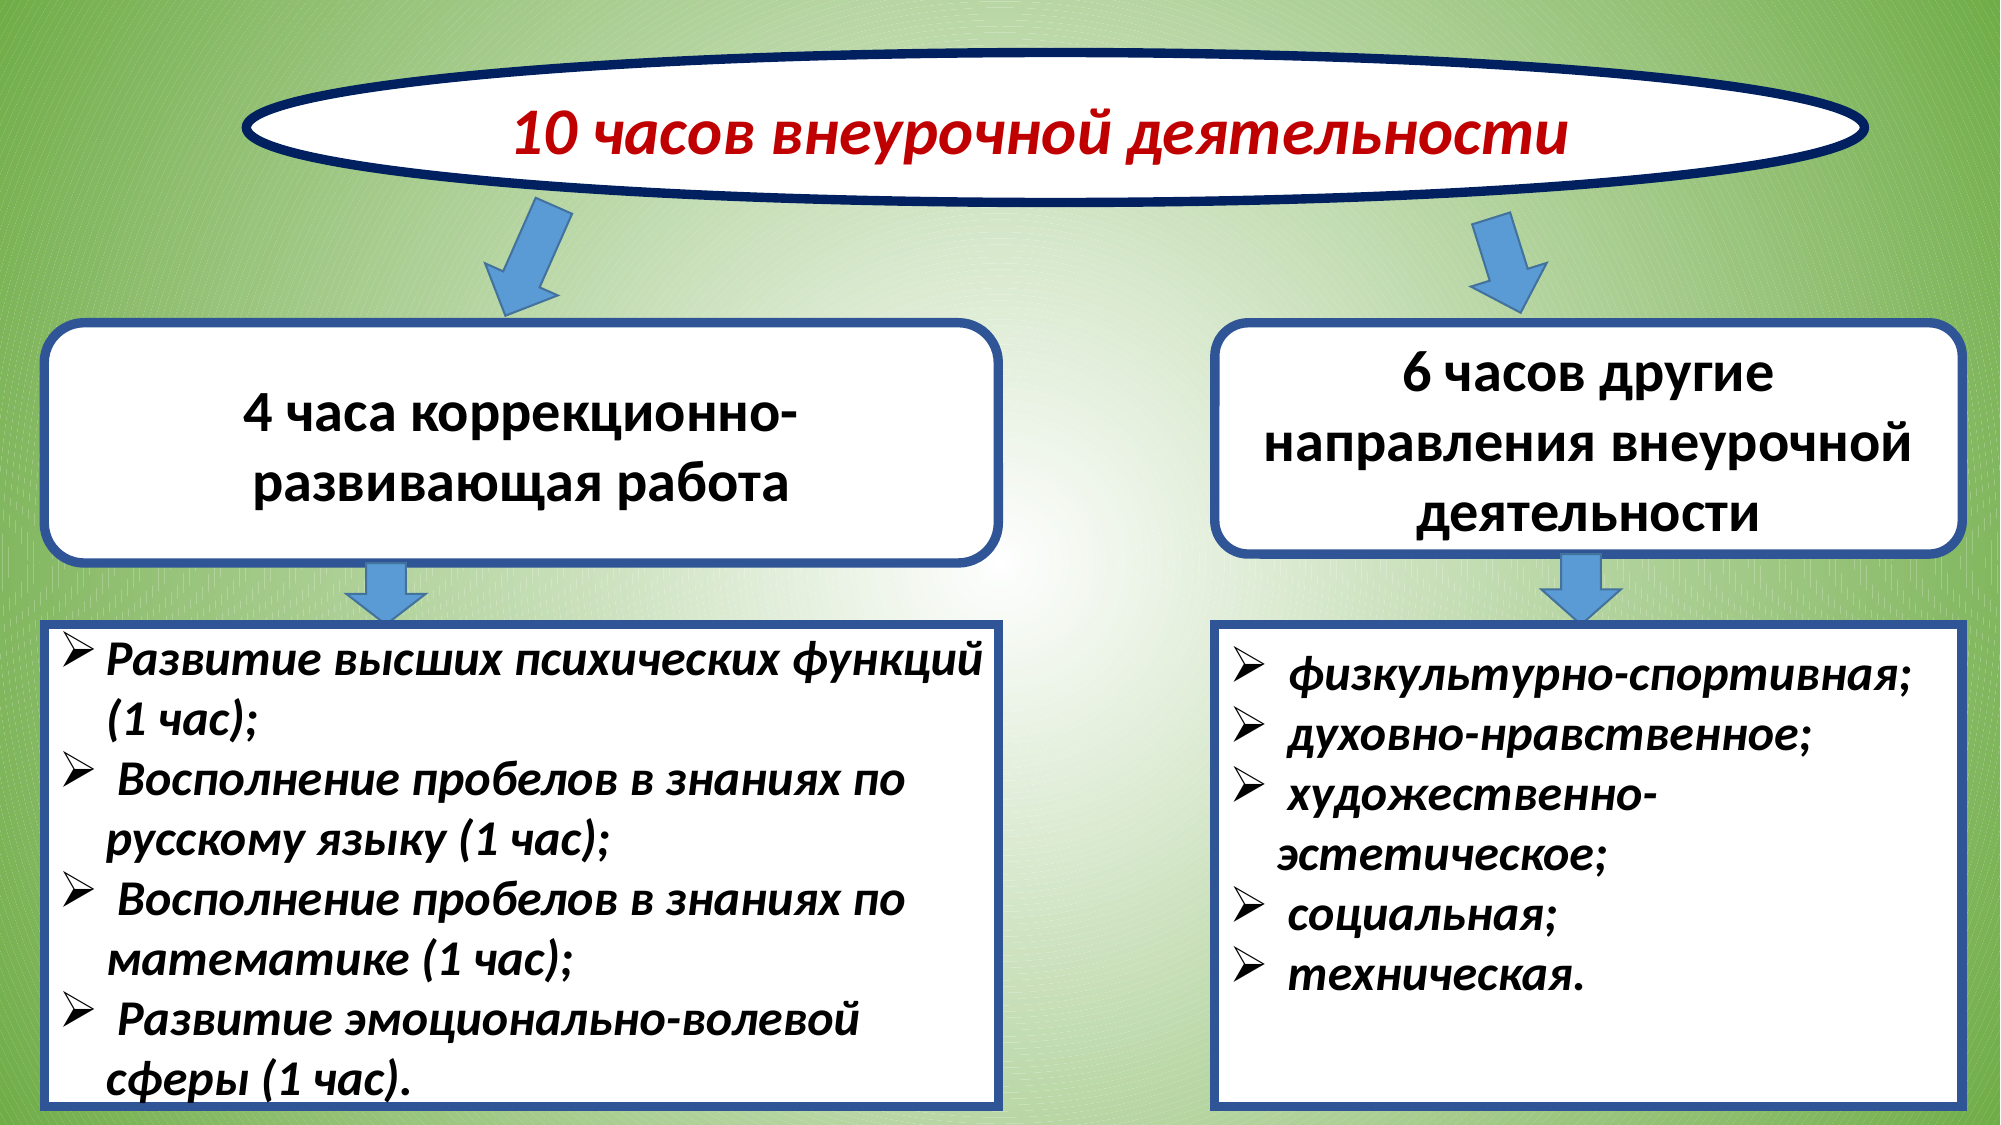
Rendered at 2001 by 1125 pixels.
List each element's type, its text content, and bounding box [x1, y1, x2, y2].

text_box физкультурно-спортивная; духовно-нравственное; художественно-эстетическое; социальная; техническая. [1214, 624, 1963, 1107]
text_box [483, 196, 574, 318]
text_box 4 часа коррекционно-развивающая работа [43, 321, 1000, 565]
text_box 10 часов внеурочной деятельности [245, 51, 1866, 204]
text_box [1538, 553, 1624, 624]
text_box [1468, 211, 1549, 315]
text_box [343, 562, 429, 624]
text_box 6 часов другие направления внеурочной деятельности [1213, 321, 1964, 556]
text_box Развитие высших психических функций (1 час); Восполнение пробелов в знаниях по русскому языку (1 час); Восполнение пробелов в знаниях по математике (1 час); Развитие эмоционально-волевой сферы (1 час). [43, 624, 999, 1107]
